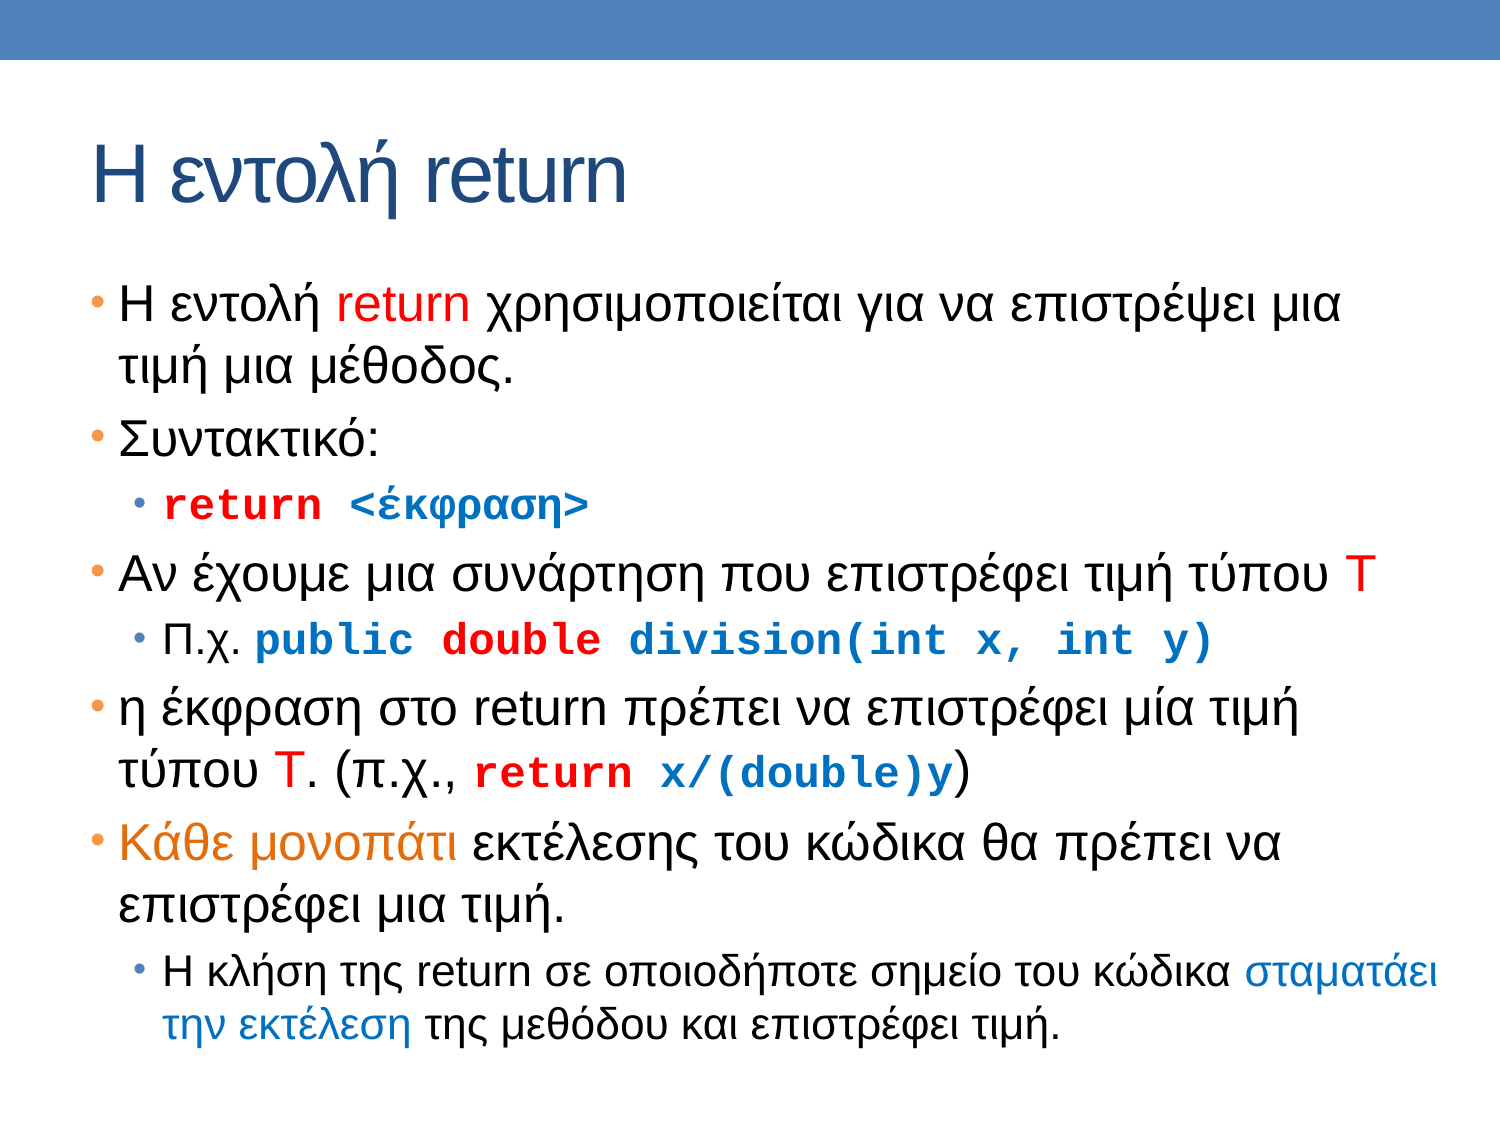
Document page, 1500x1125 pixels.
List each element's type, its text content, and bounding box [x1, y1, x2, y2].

list H εντολή return χρησιμοποιείται για να επιστρέψει μια τιμή μια μέθοδος. Συντακτικό: return <έκφραση> Αν έχουμε μια συνάρτηση που επιστρέφει τιμή τύπου Τ Π.χ. public double division(int x, int y) η έκφραση στο return πρέπει να επιστρέφει μία τιμή τύπου Τ. (π.χ., return x/(double)y) Κάθε μονοπάτι εκτέλεσης του κώδικα θα πρέπει να επιστρέφει μια τιμή. Η κλήση της return σε οποιοδήποτε σημείο του κώδικα σταματάει την εκτέλεση της μεθόδου και επιστρέφει τιμή. [75, 262, 1463, 1063]
title Η εντολή return [75, 87, 1425, 250]
